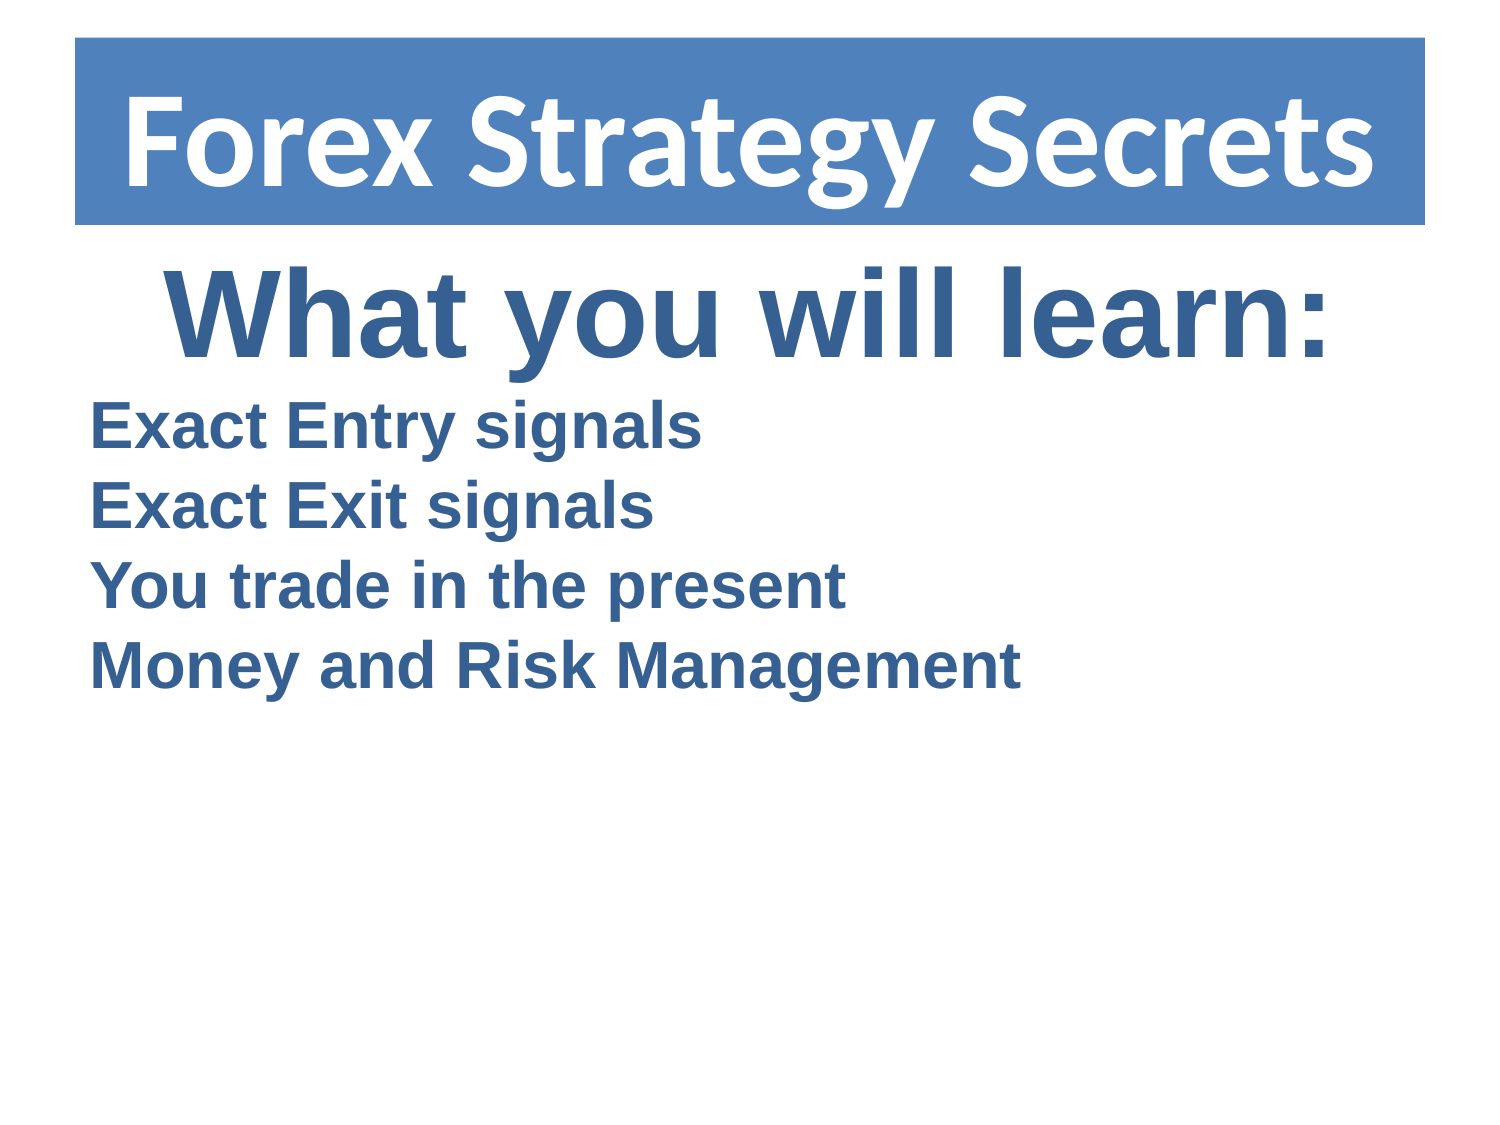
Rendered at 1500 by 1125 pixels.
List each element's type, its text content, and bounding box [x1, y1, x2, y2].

text_box What you will learn: Exact Entry signals Exact Exit signals You trade in the present Money and Risk Management [0, 224, 1500, 800]
title Forex Strategy Secrets [74, 37, 1426, 224]
